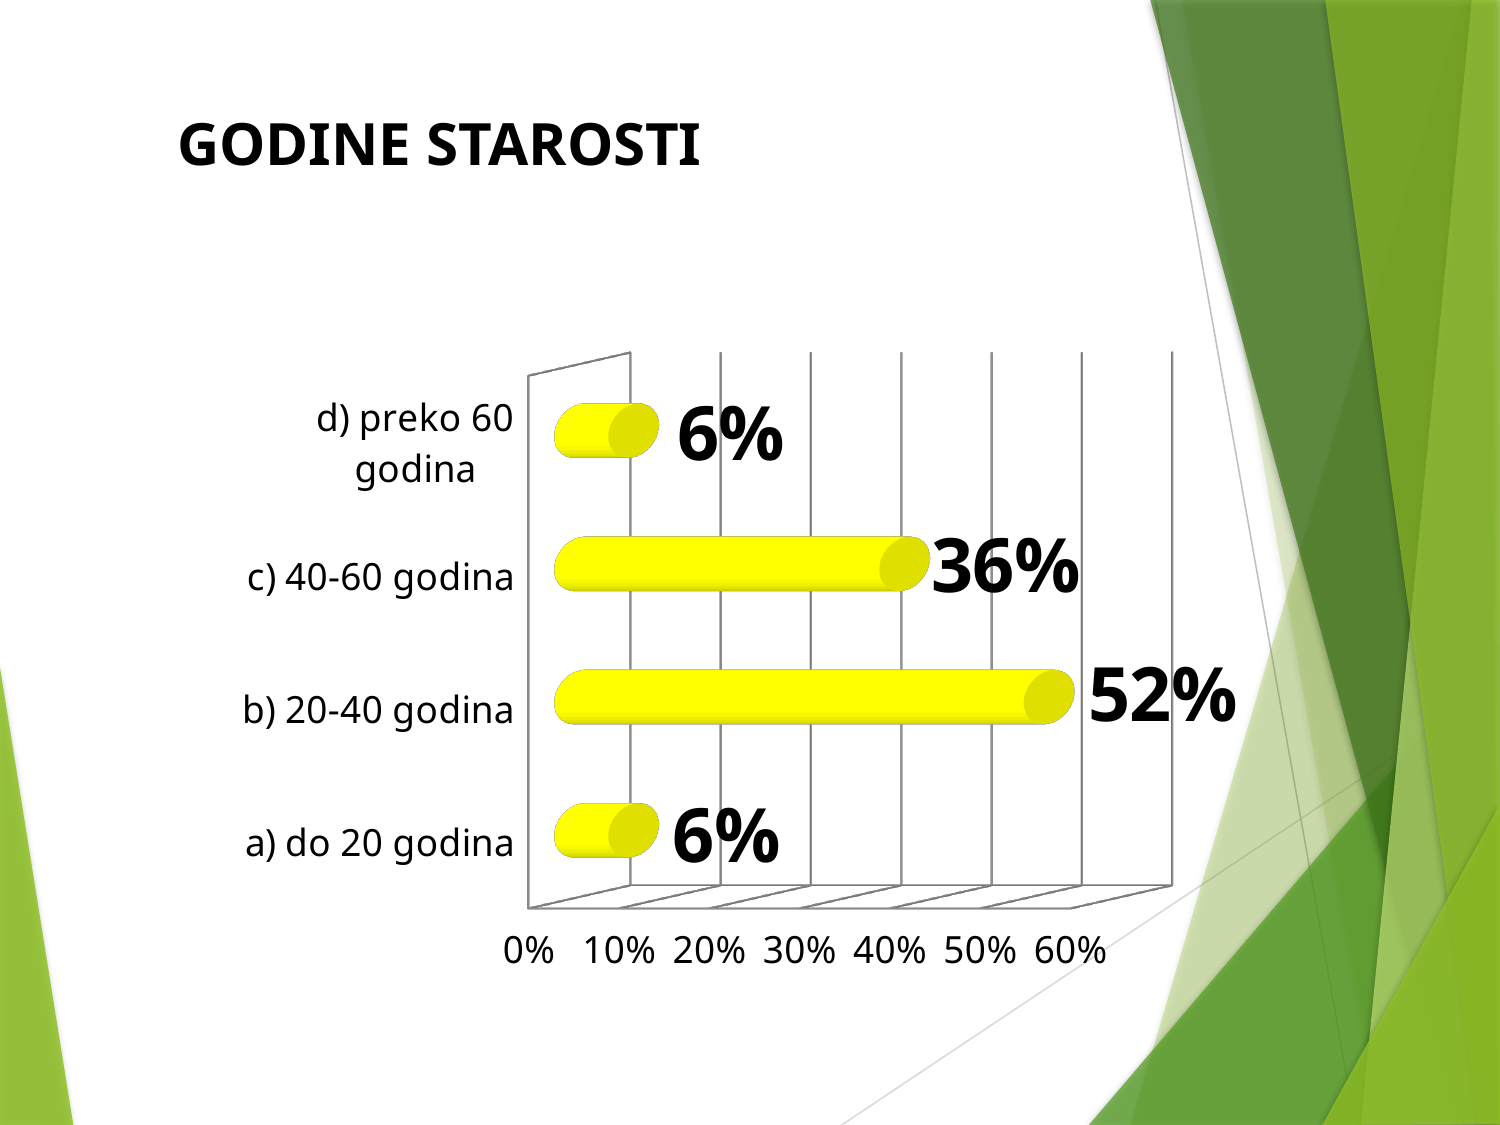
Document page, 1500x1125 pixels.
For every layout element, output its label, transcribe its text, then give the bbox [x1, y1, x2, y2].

text_box GODINE STAROSTI [162, 99, 1438, 185]
chart [236, 336, 1238, 1005]
